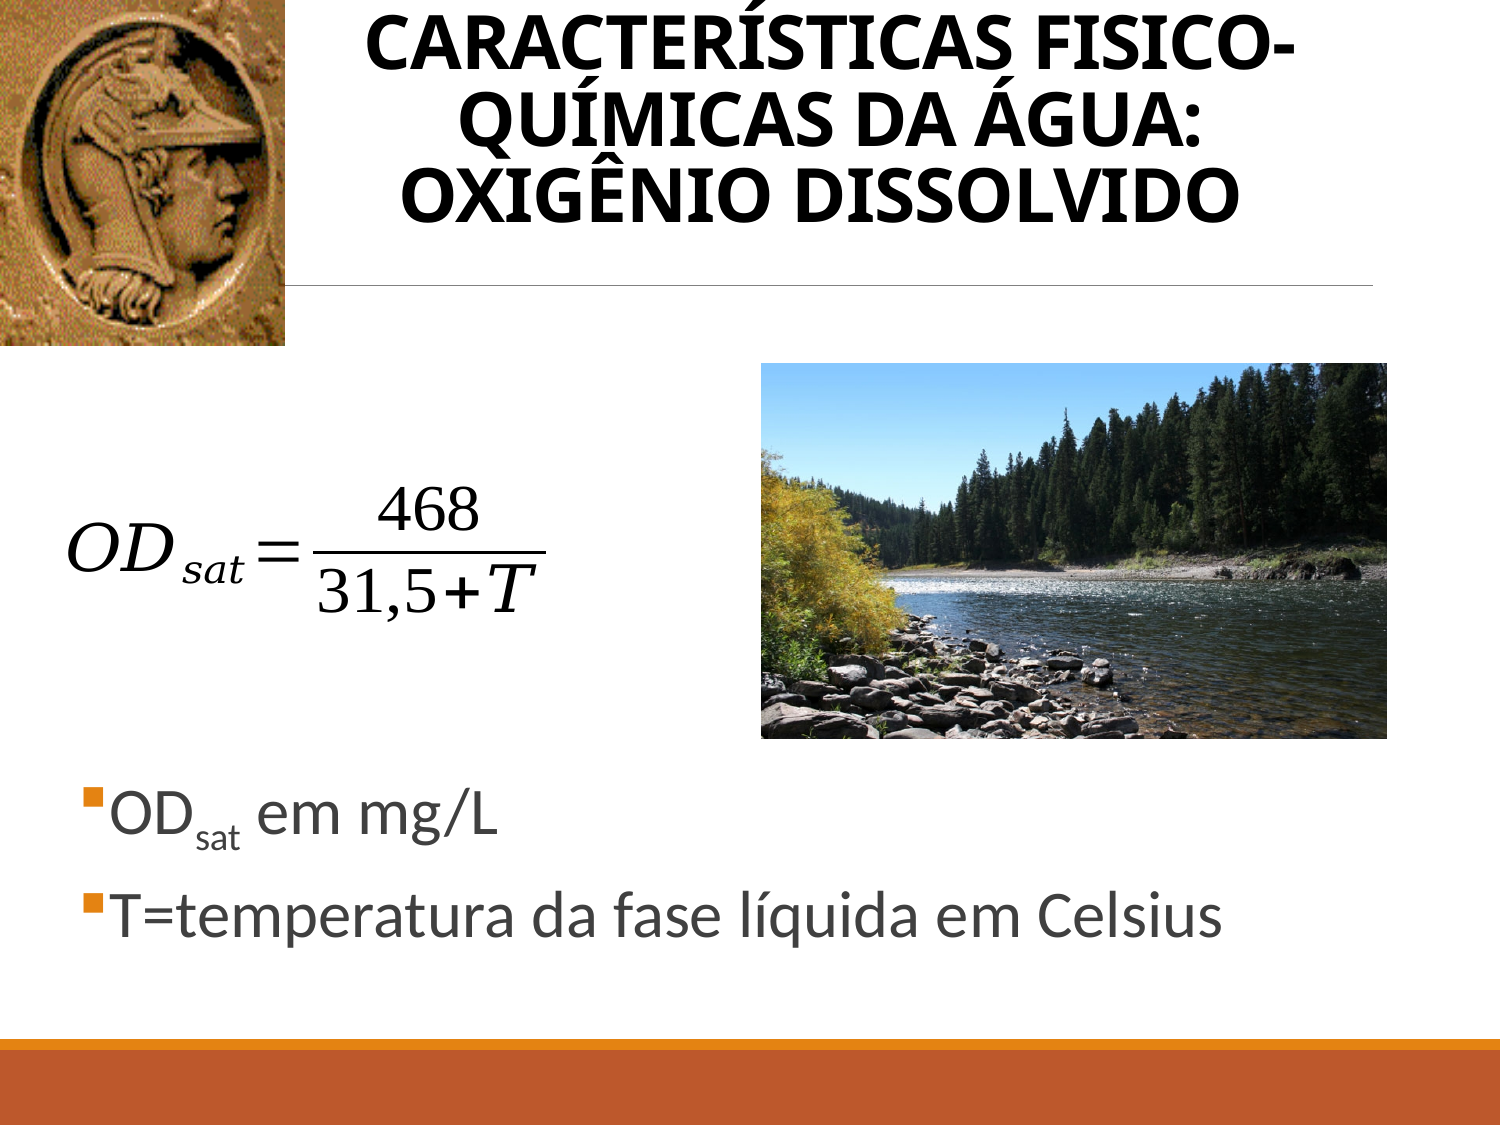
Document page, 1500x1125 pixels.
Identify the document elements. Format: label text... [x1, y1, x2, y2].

list ODsat em mg/L T=temperatura da fase líquida em Celsius [78, 761, 1421, 990]
title CARACTERÍSTICAS FISICO-QUÍMICAS DA ÁGUA: OXIGÊNIO DISSOLVIDO [297, 50, 1373, 246]
picture [0, 0, 288, 351]
picture [761, 363, 1388, 740]
